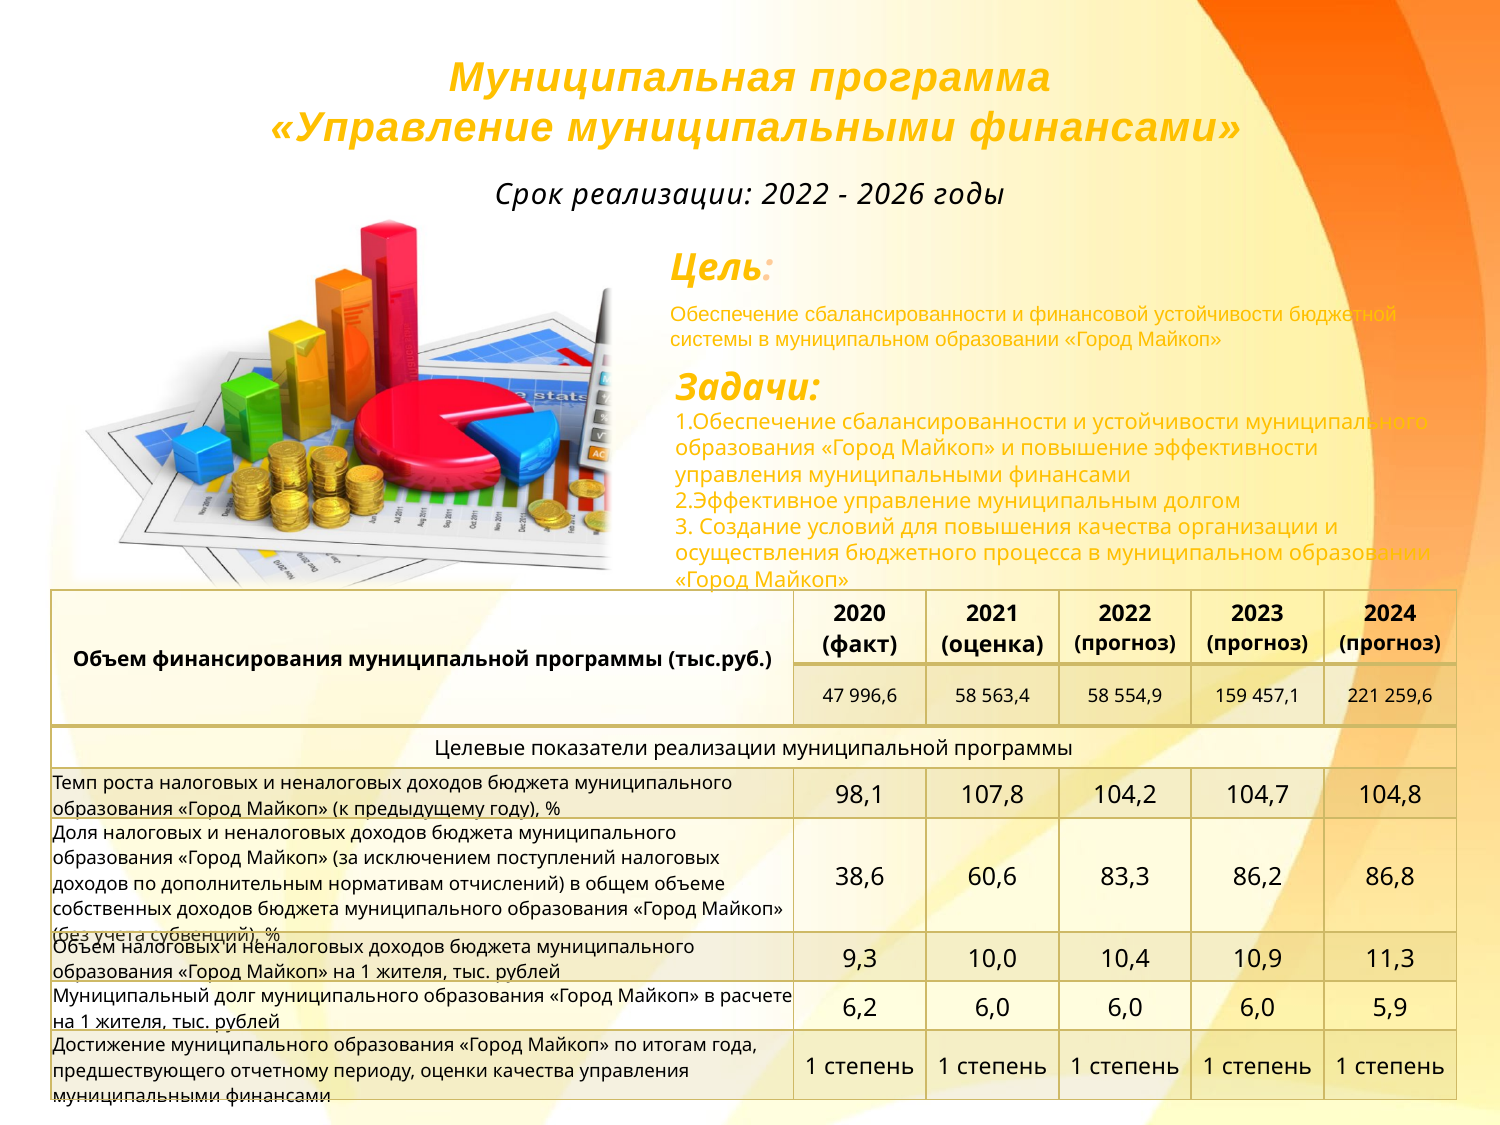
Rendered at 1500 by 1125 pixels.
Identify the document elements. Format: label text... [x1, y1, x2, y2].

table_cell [1325, 819, 1456, 931]
table_header 2020 (факт) [794, 591, 925, 662]
table_cell 159 457,1 [1192, 666, 1323, 724]
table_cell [1192, 819, 1323, 931]
text_box Цель: Обеспечение сбалансированности и финансовой устойчивости бюджетной системы в муниципальном образовании «Город Майкоп» [655, 235, 1457, 358]
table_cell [52, 769, 793, 817]
table_cell Целевые показатели реализации муниципальной программы [52, 728, 1456, 767]
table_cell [1325, 1031, 1456, 1099]
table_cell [52, 933, 793, 980]
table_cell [794, 769, 925, 817]
table_header 2024 (прогноз) [1325, 591, 1456, 662]
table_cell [794, 1031, 925, 1099]
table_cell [52, 1031, 793, 1099]
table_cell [1060, 933, 1190, 980]
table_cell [1192, 982, 1323, 1029]
table_header 2022 (прогноз) [1060, 591, 1190, 662]
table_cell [52, 819, 793, 931]
table_cell 58 554,9 [1060, 666, 1190, 724]
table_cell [927, 819, 1058, 931]
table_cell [1325, 982, 1456, 1029]
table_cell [927, 1031, 1058, 1099]
text_box Муниципальная программа «Управление муниципальными финансами» Срок реализации: 2022 - 2026 годы [38, 42, 1462, 218]
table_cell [1325, 769, 1456, 817]
text_box Задачи: 1.Обеспечение сбалансированности и устойчивости муниципального образования «Город Майкоп» и повышение эффективности управления муниципальными финансами 2.Эффективное управление муниципальным долгом 3. Создание условий для повышения качества организации и осуществления бюджетного процесса в муниципальном образовании «Город Майкоп» [660, 355, 1462, 612]
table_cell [1192, 769, 1323, 817]
table_cell 58 563,4 [927, 666, 1058, 724]
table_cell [1060, 819, 1190, 931]
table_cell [927, 933, 1058, 980]
table_header 2023 (прогноз) [1192, 591, 1323, 662]
table_cell 221 259,6 [1325, 666, 1456, 724]
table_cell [1060, 982, 1190, 1029]
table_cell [1060, 1031, 1190, 1099]
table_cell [52, 982, 793, 1029]
table_header Объем финансирования муниципальной программы (тыс.руб.) [52, 591, 793, 724]
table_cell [794, 819, 925, 931]
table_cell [927, 982, 1058, 1029]
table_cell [794, 933, 925, 980]
table_cell 47 996,6 [794, 666, 925, 724]
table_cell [1325, 933, 1456, 980]
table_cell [927, 769, 1058, 817]
table_header 2021 (оценка) [927, 591, 1058, 662]
picture [0, 0, 1500, 1125]
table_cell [1192, 933, 1323, 980]
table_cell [794, 982, 925, 1029]
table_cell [1060, 769, 1190, 817]
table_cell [1192, 1031, 1323, 1099]
